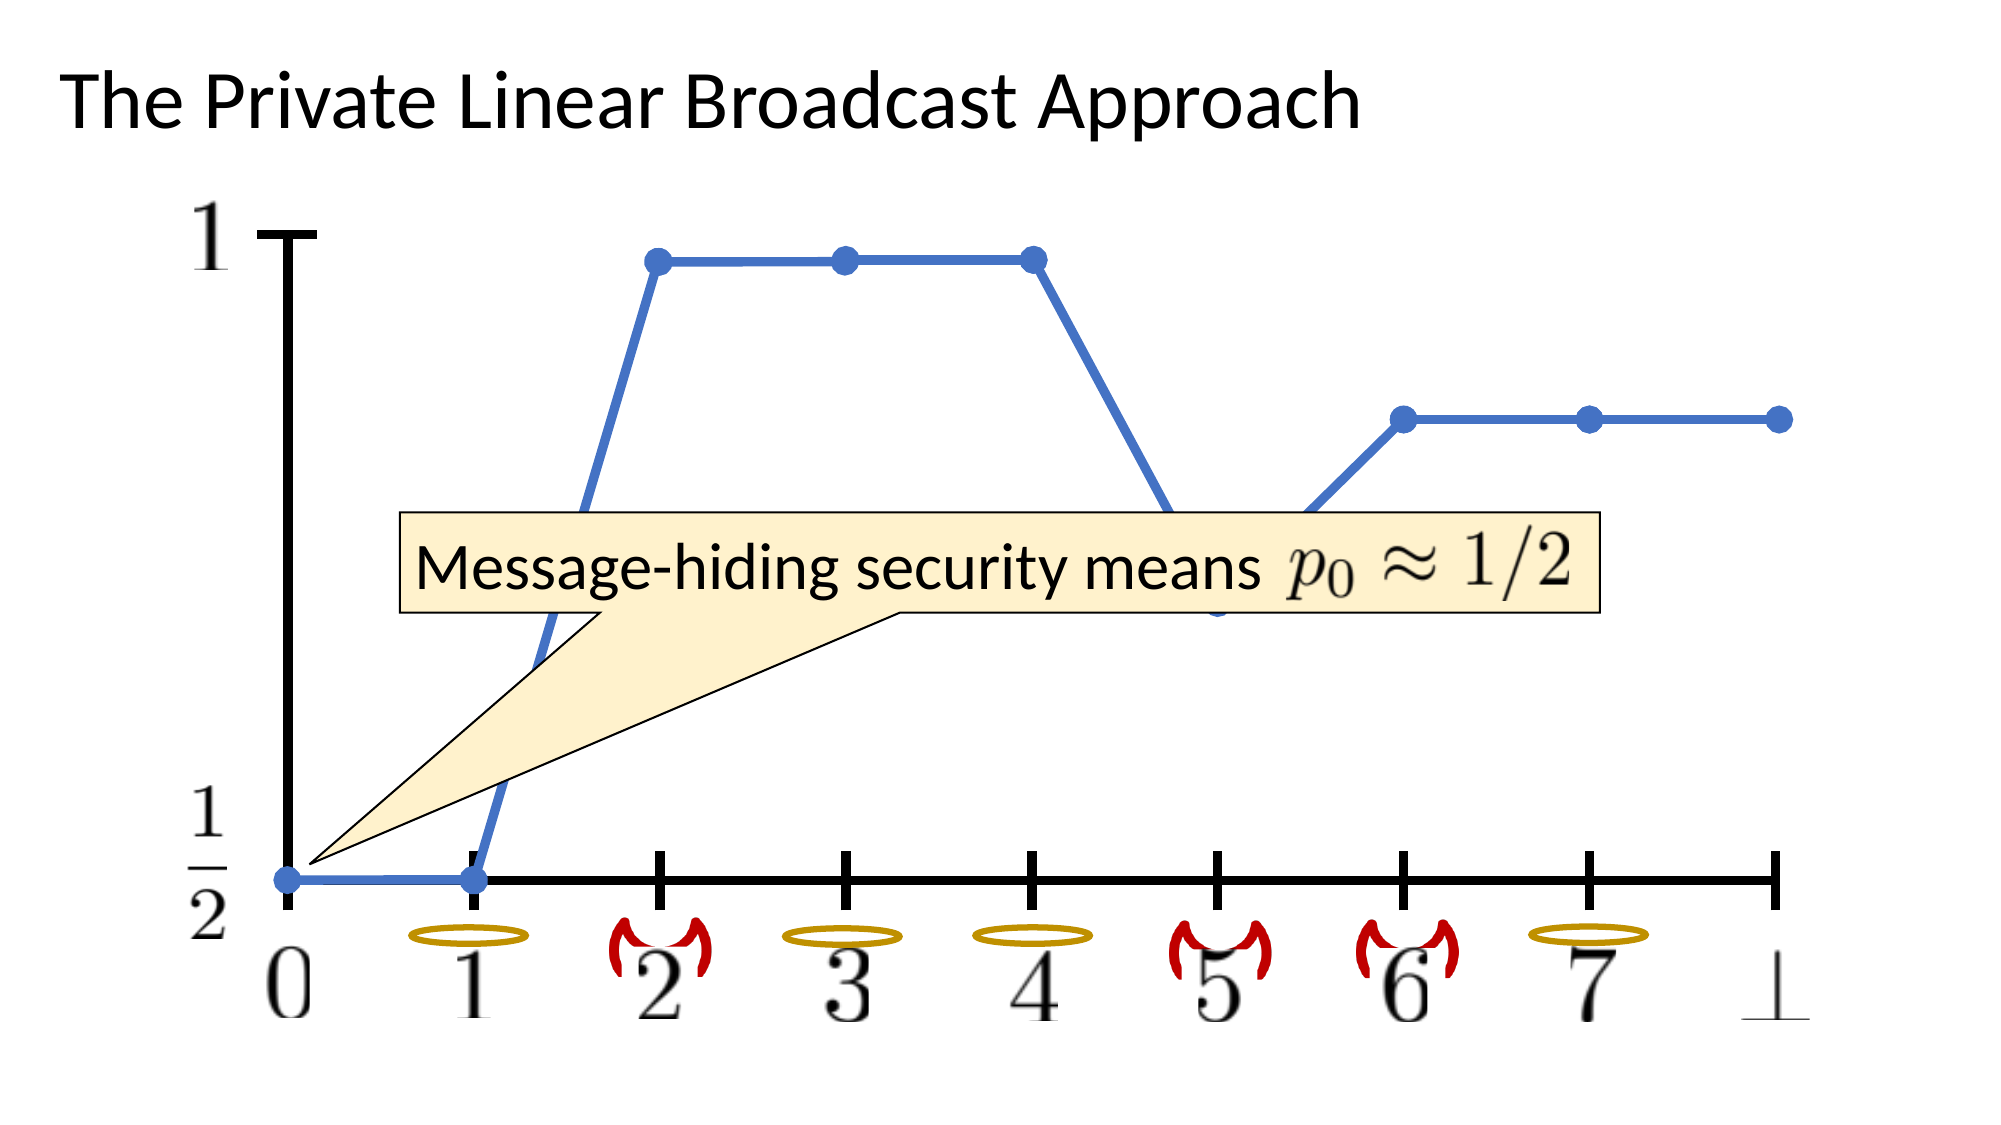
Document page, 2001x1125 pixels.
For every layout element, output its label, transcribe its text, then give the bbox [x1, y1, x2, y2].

picture [187, 784, 227, 939]
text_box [474, 261, 659, 512]
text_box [474, 613, 659, 881]
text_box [194, 199, 1810, 1123]
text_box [1218, 419, 1404, 512]
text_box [1033, 259, 1218, 512]
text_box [399, 512, 1600, 613]
text_box The Private Linear Broadcast Approach [44, 37, 1380, 153]
